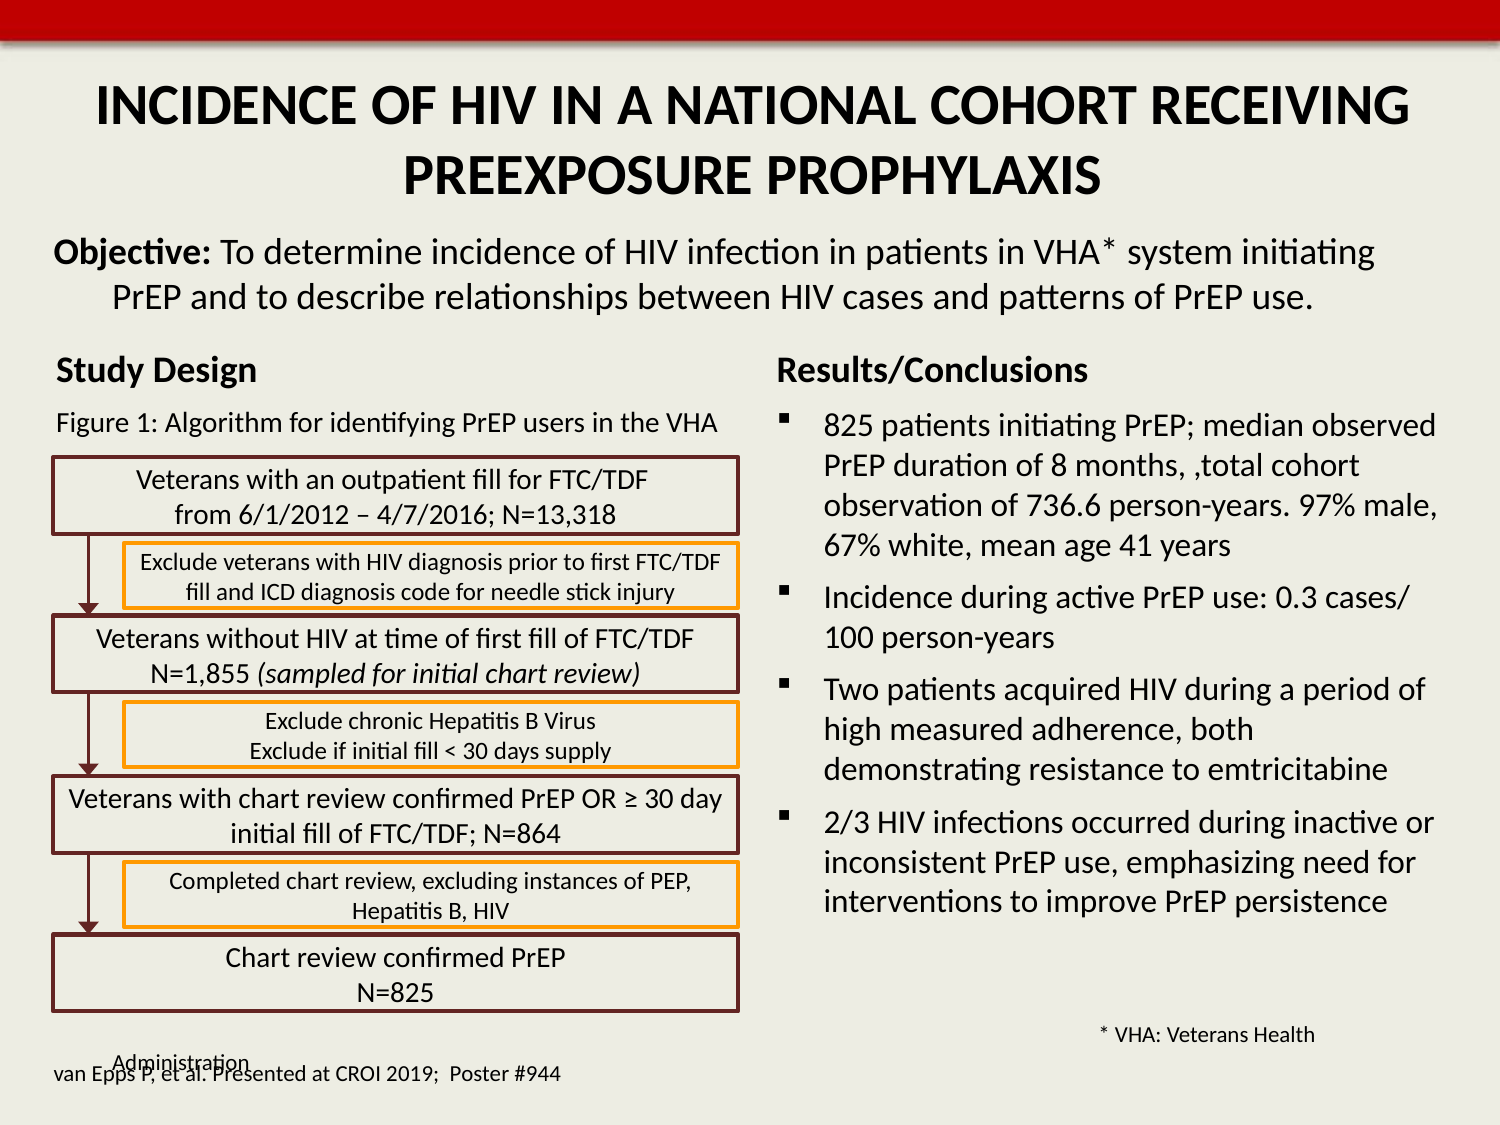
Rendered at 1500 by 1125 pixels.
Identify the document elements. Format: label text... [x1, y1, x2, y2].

title INCIDENCE OF HIV IN A NATIONAL COHORT RECEIVING PREEXPOSURE PROPHYLAXIS [38, 42, 1468, 219]
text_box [52, 456, 739, 1012]
footer van Epps P, et al. Presented at CROI 2019; Poster #944 [38, 1042, 1468, 1103]
list Objective: To determine incidence of HIV infection in patients in VHA* system initiating PrEP and to describe relationships between HIV cases and patterns of PrEP use. * VHA: Veterans Health Administration [38, 219, 1468, 1012]
text_box Study Design Figure 1: Algorithm for identifying PrEP users in the VHA [41, 338, 750, 988]
text_box Results/Conclusions 825 patients initiating PrEP; median observed PrEP duration of 8 months, ,total cohort observation of 736.6 person-years. 97% male, 67% white, mean age 41 years Incidence during active PrEP use: 0.3 cases/100 person-years Two patients acquired HIV during a period of high measured adherence, both demonstrating resistance to emtricitabine 2/3 HIV infections occurred during inactive or inconsistent PrEP use, emphasizing need for interventions to improve PrEP persistence [761, 338, 1471, 988]
picture [0, 0, 1500, 1125]
